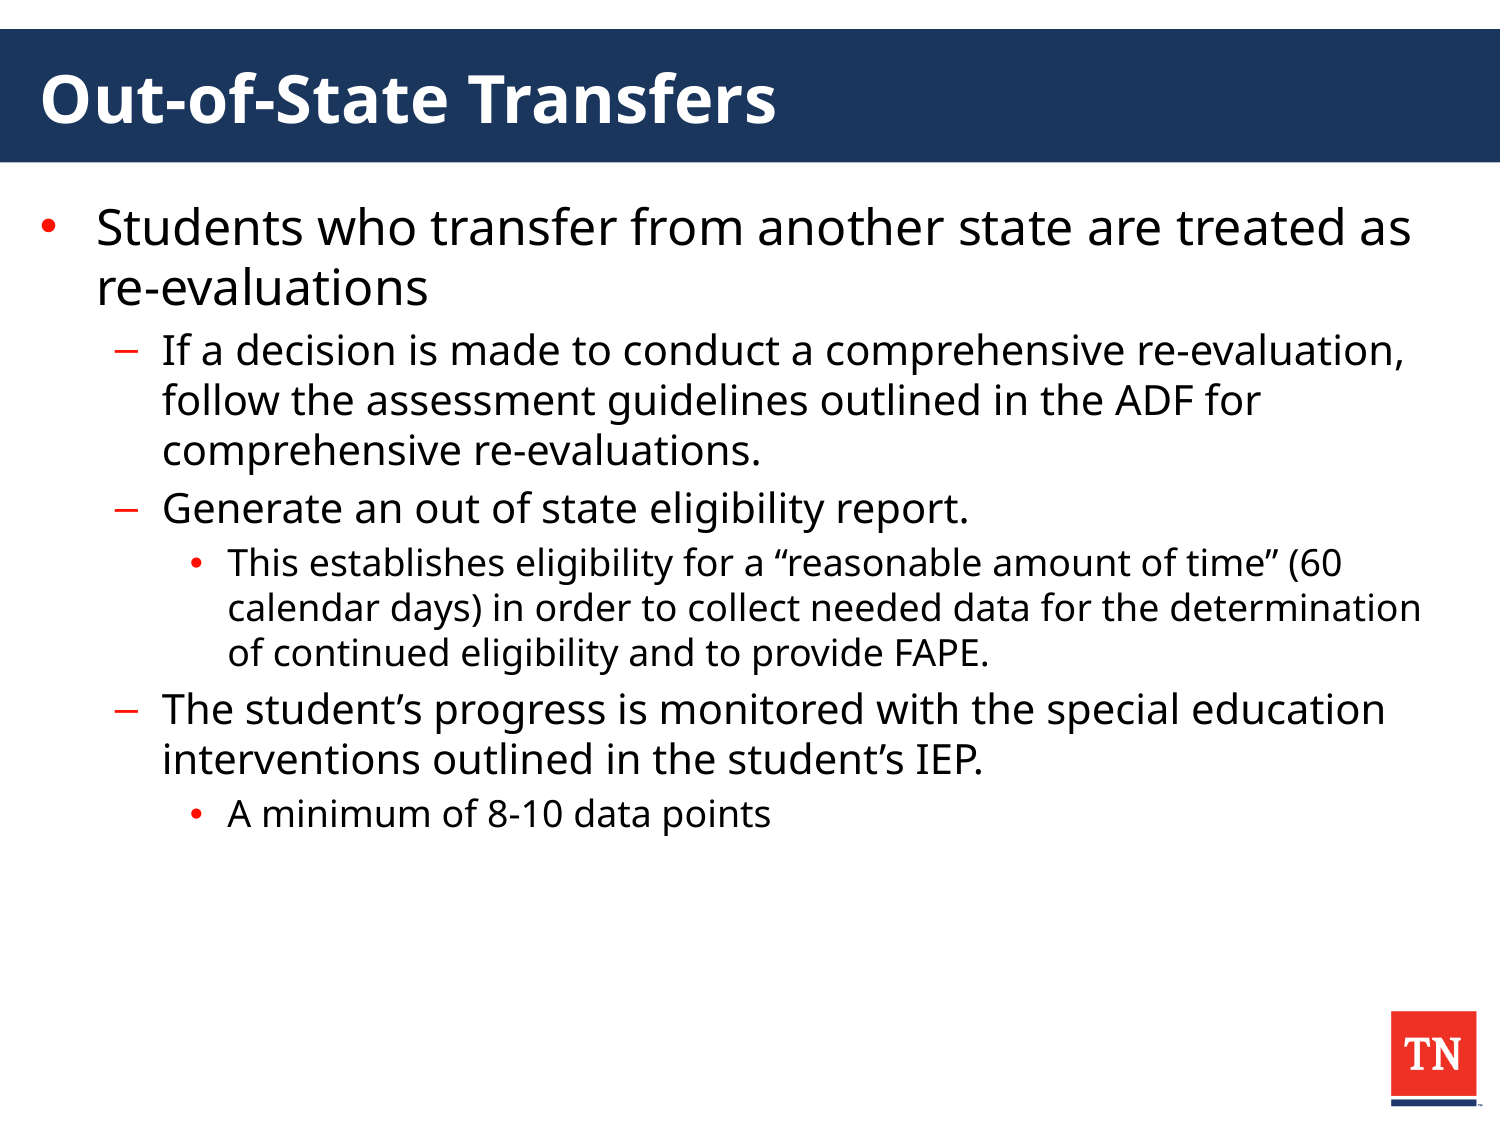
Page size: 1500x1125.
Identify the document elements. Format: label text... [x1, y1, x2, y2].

list Students who transfer from another state are treated as re-evaluations If a decision is made to conduct a comprehensive re-evaluation, follow the assessment guidelines outlined in the ADF for comprehensive re-evaluations. Generate an out of state eligibility report. This establishes eligibility for a “reasonable amount of time” (60 calendar days) in order to collect needed data for the determination of continued eligibility and to provide FAPE. The student’s progress is monitored with the special education interventions outlined in the student’s IEP. A minimum of 8-10 data points [24, 187, 1475, 1100]
title Out-of-State Transfers [24, 29, 1475, 165]
picture [1362, 987, 1500, 1125]
